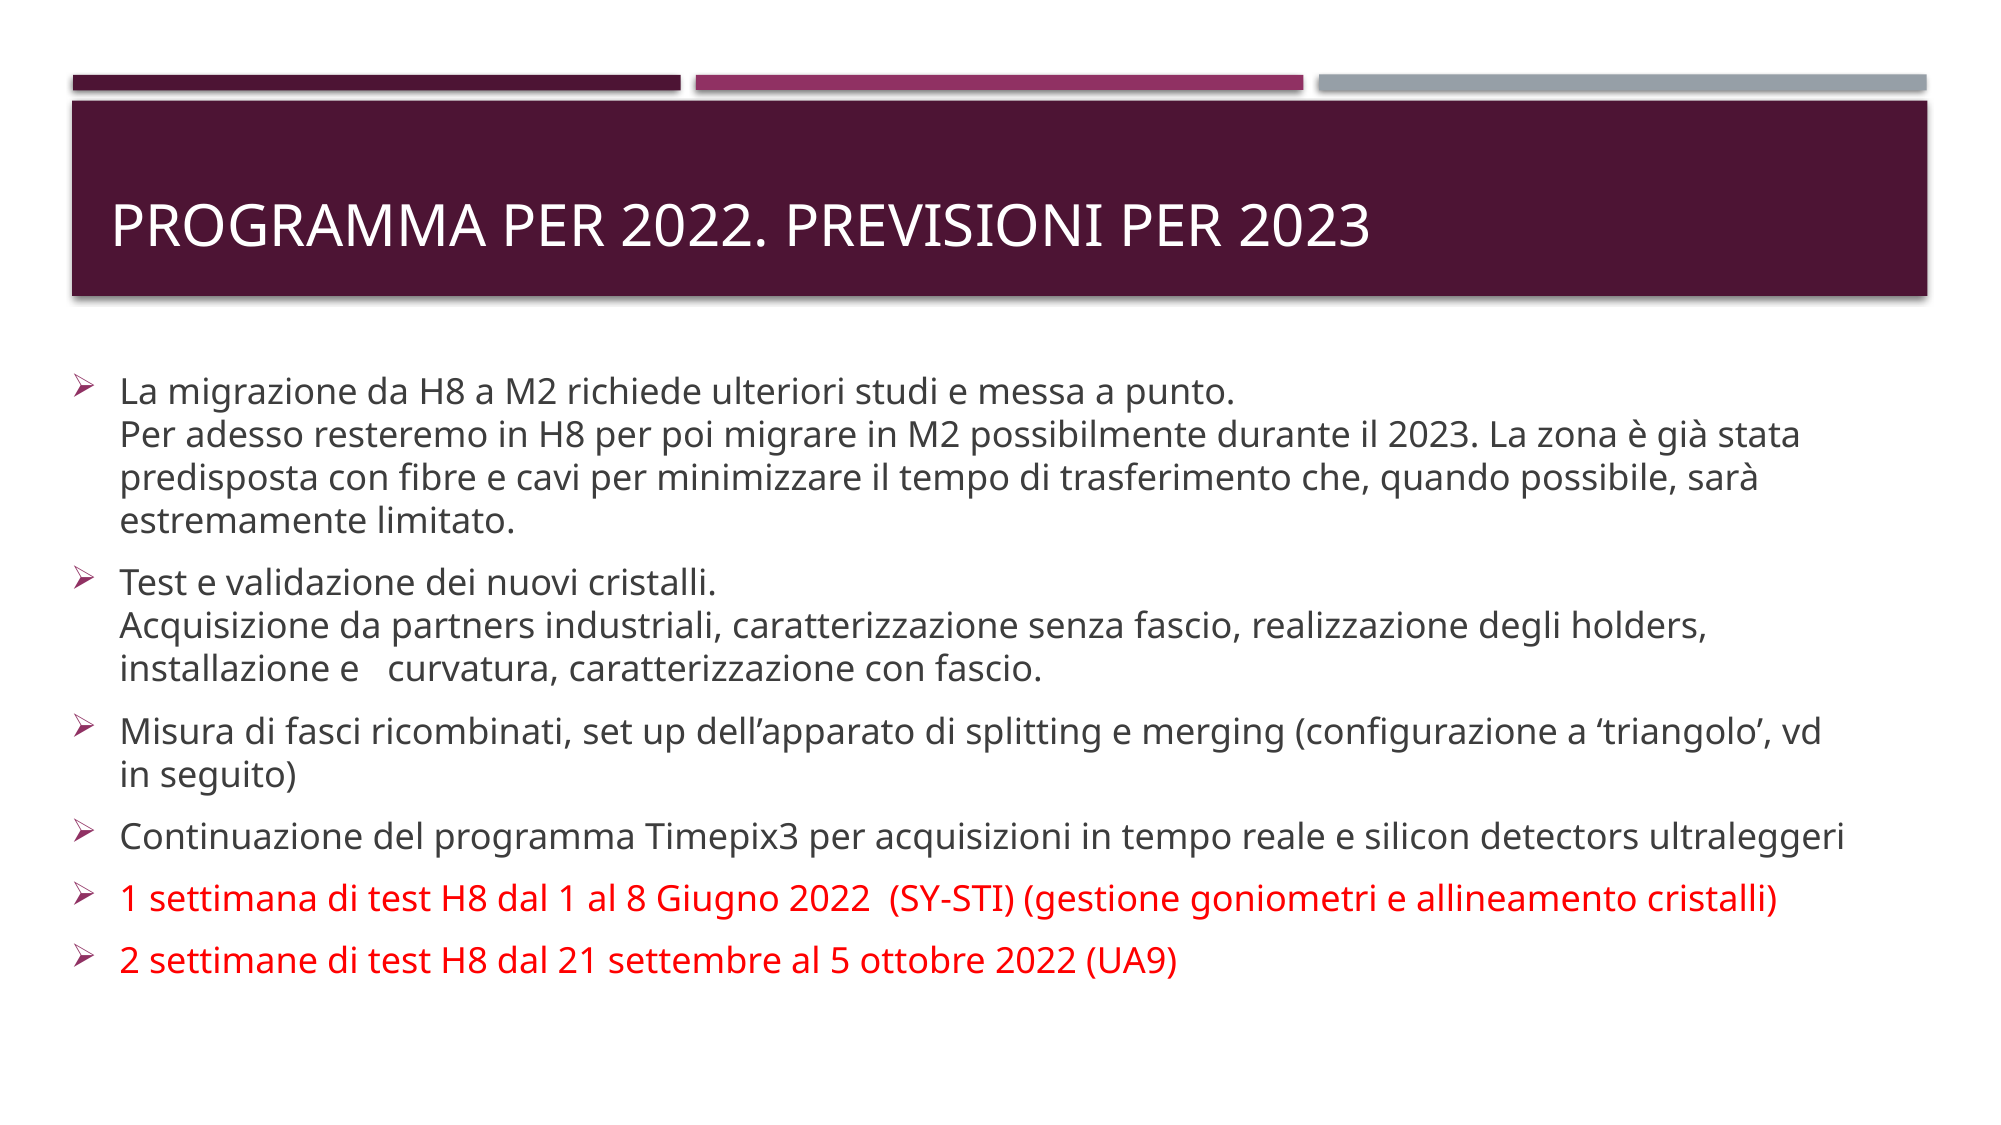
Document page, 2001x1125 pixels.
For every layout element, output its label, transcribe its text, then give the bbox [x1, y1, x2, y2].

title Programma per 2022. PREVISIONI PER 2023 [95, 99, 1905, 266]
list La migrazione da H8 a M2 richiede ulteriori studi e messa a punto. Per adesso resteremo in H8 per poi migrare in M2 possibilmente durante il 2023. La zona è già stata predisposta con fibre e cavi per minimizzare il tempo di trasferimento che, quando possibile, sarà estremamente limitato. Test e validazione dei nuovi cristalli. Acquisizione da partners industriali, caratterizzazione senza fascio, realizzazione degli holders, installazione e curvatura, caratterizzazione con fascio. Misura di fasci ricombinati, set up dell’apparato di splitting e merging (configurazione a ‘triangolo’, vd in seguito) Continuazione del programma Timepix3 per acquisizioni in tempo reale e silicon detectors ultraleggeri 1 settimana di test H8 dal 1 al 8 Giugno 2022 (SY-STI) (gestione goniometri e allineamento cristalli) 2 settimane di test H8 dal 21 settembre al 5 ottobre 2022 (UA9) [56, 346, 1866, 1004]
